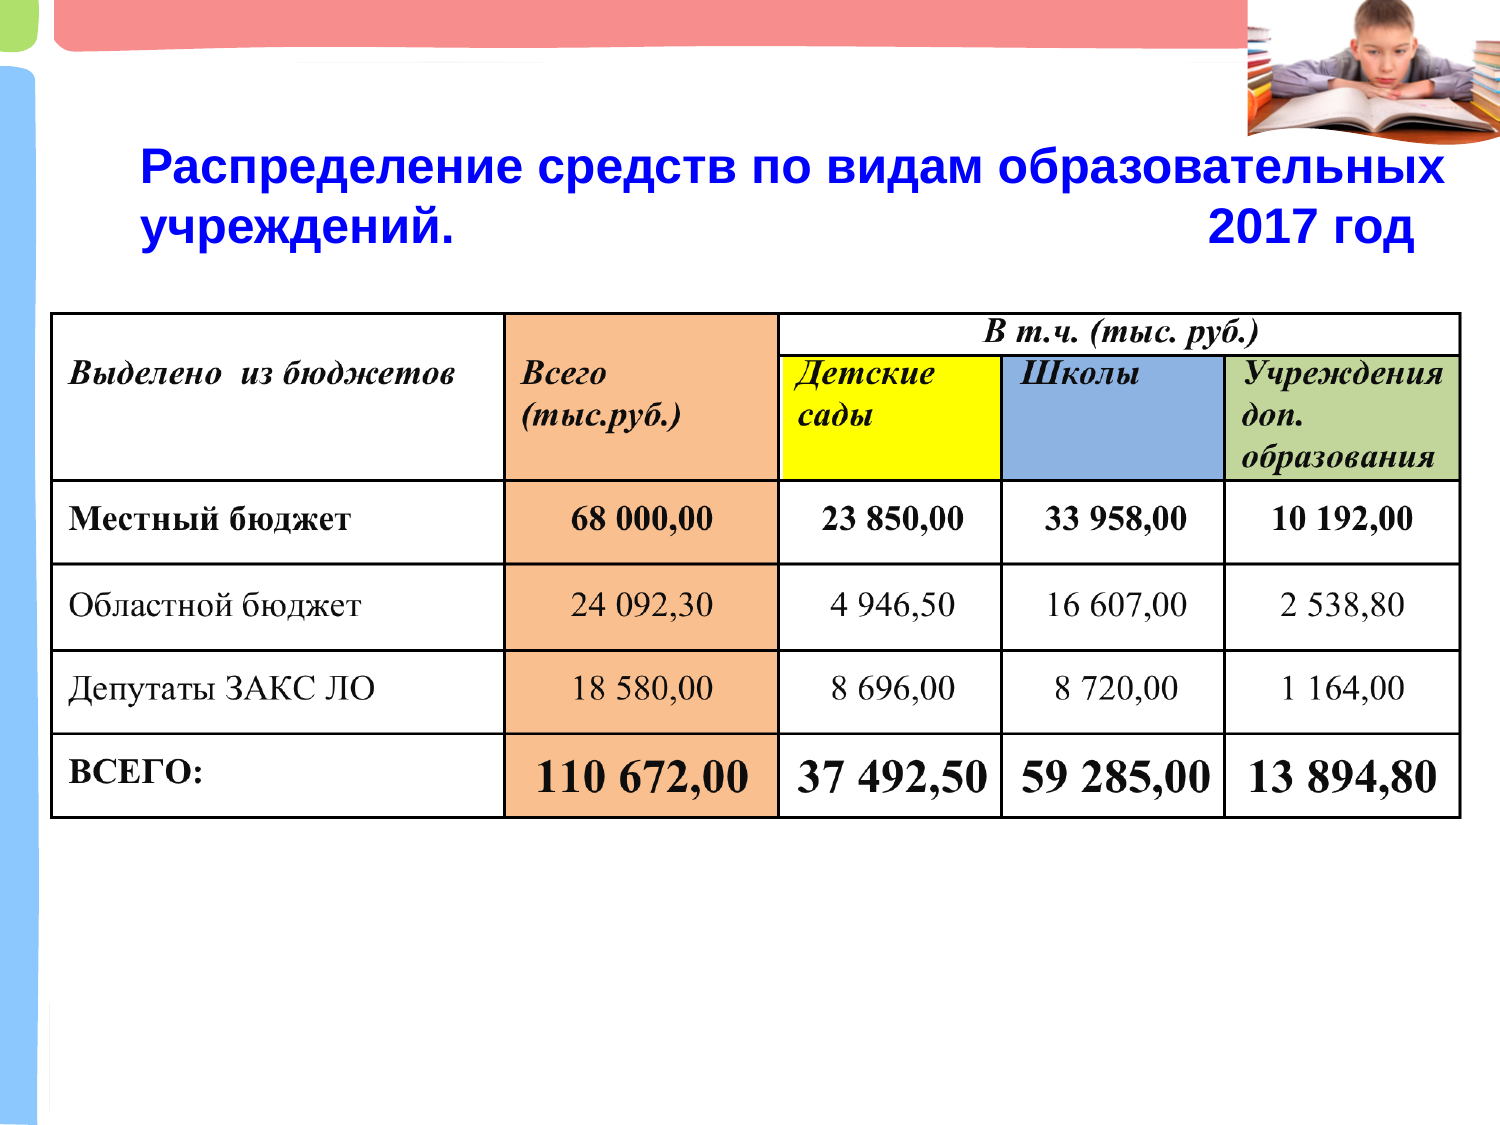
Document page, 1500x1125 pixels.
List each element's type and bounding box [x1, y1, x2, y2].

text_box [49, 0, 1500, 1125]
text_box [49, 312, 1476, 876]
